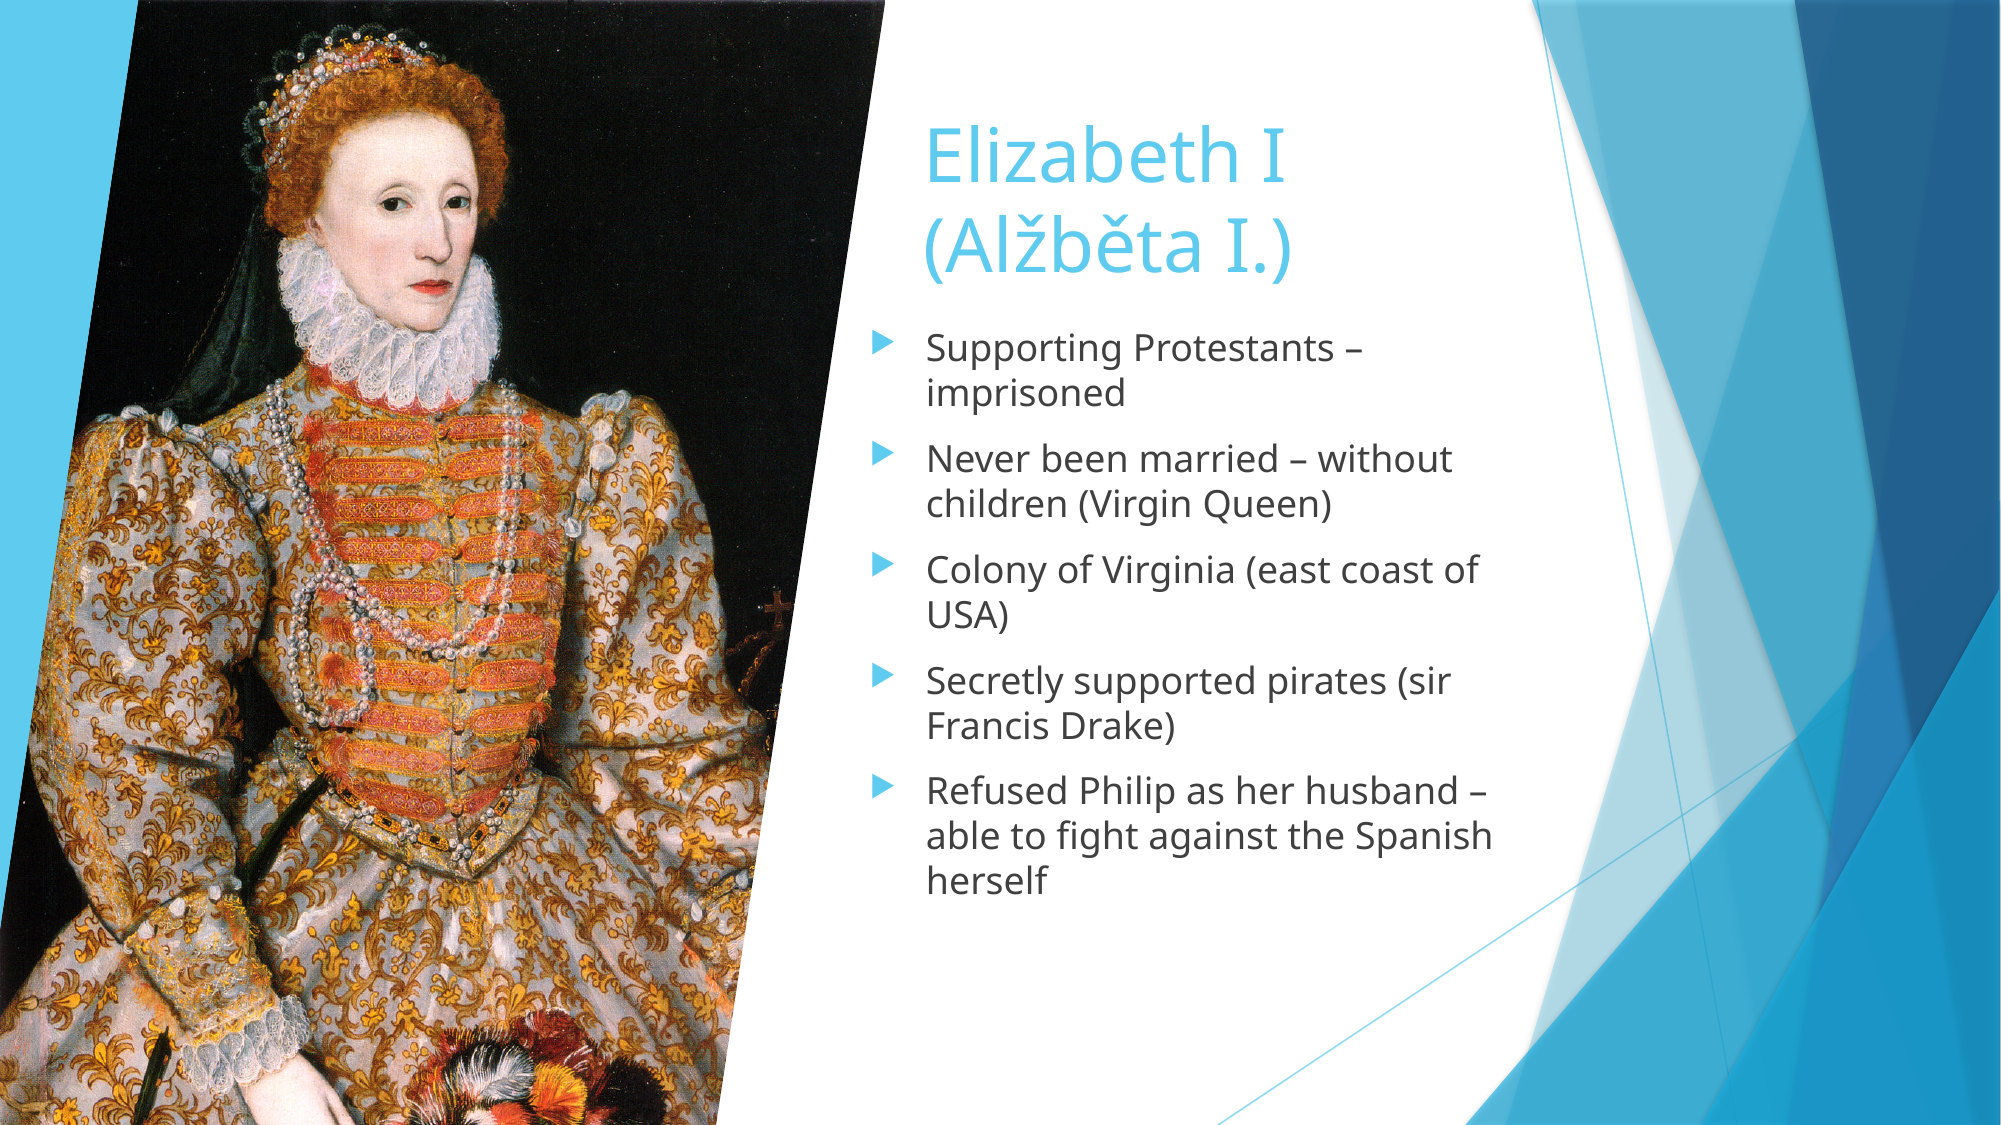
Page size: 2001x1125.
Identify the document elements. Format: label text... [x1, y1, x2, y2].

title Elizabeth I (Alžběta I.) [908, 99, 1522, 316]
list Supporting Protestants – imprisoned Never been married – without children (Virgin Queen) Colony of Virginia (east coast of USA) Secretly supported pirates (sir Francis Drake) Refused Philip as her husband – able to fight against the Spanish herself [890, 316, 1522, 954]
picture [0, 0, 886, 1125]
